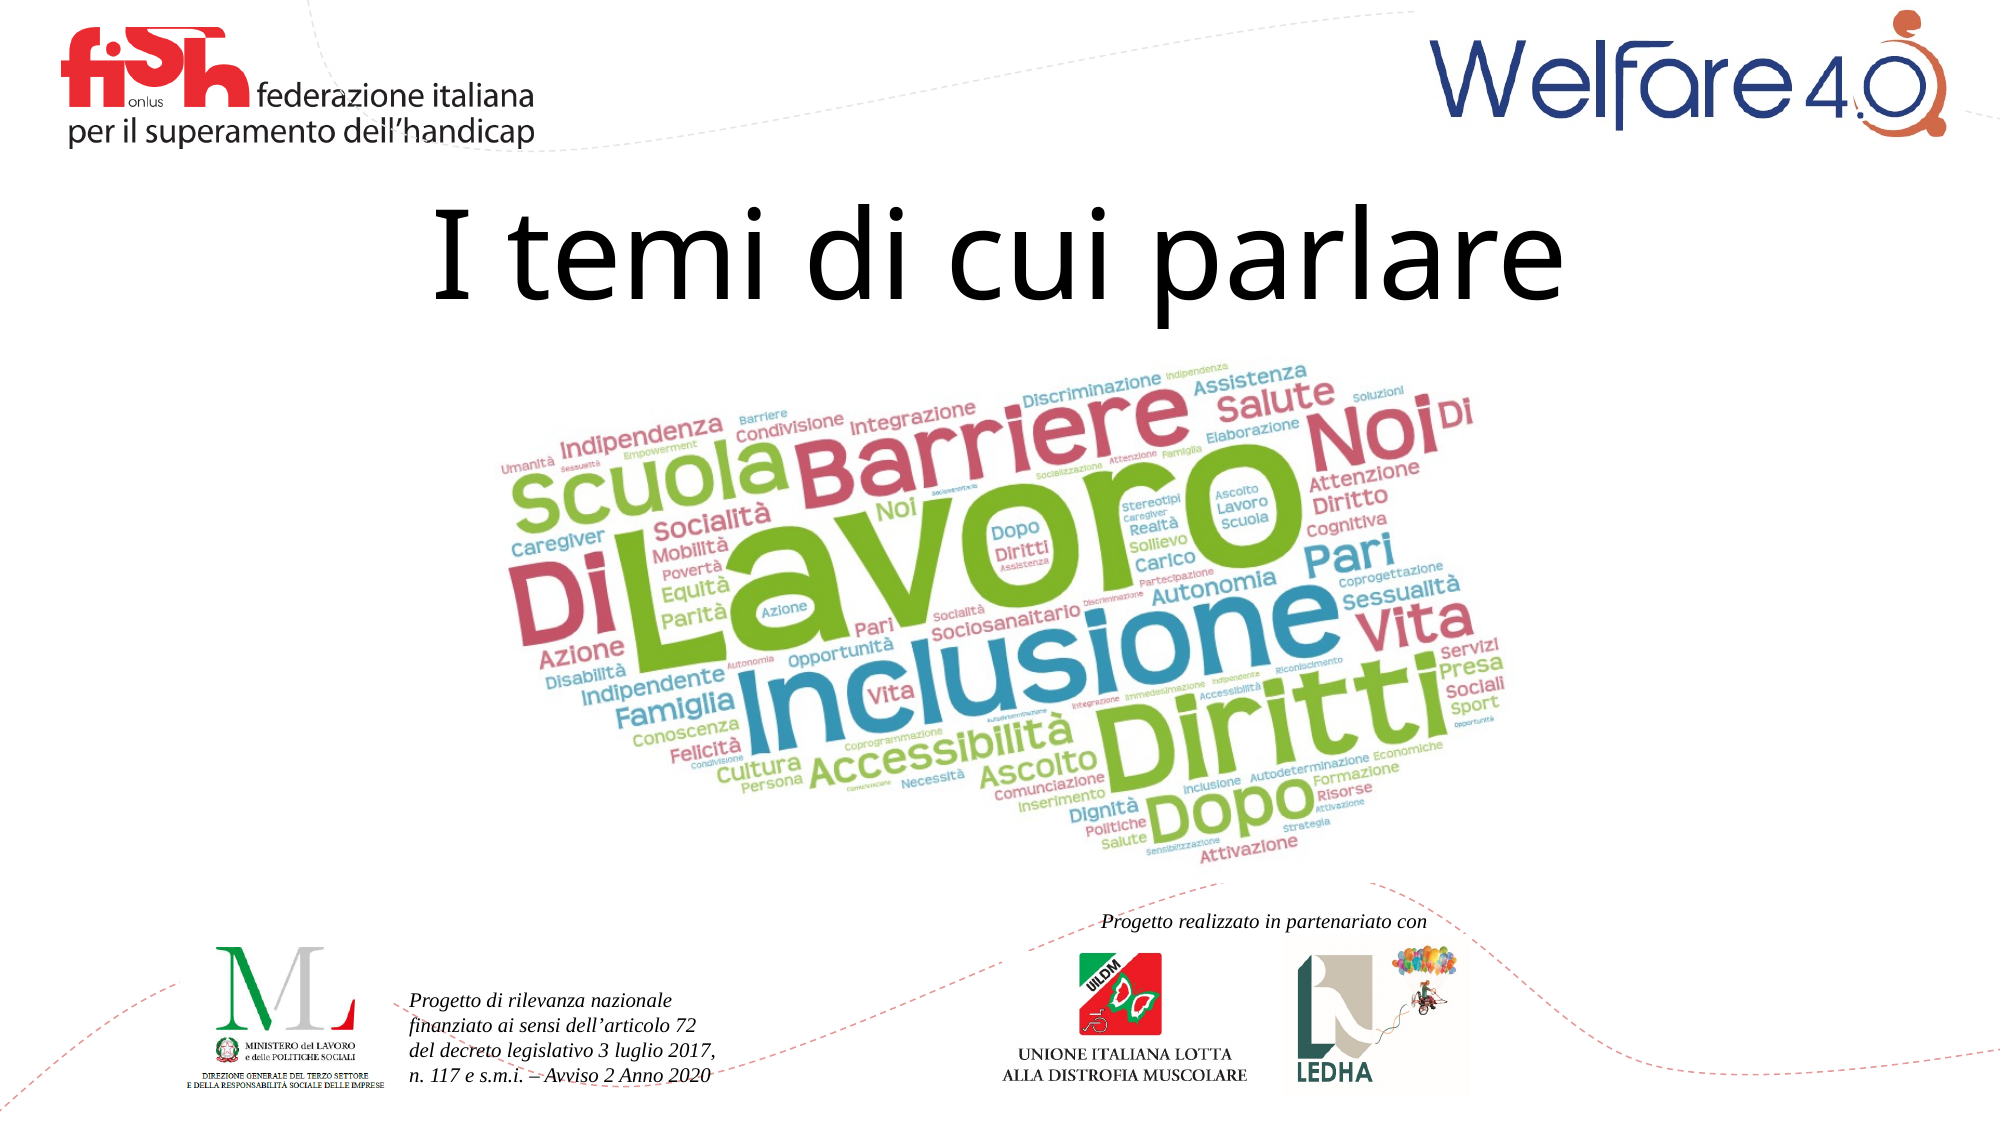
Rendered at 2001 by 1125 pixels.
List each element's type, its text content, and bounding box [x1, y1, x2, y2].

text_box [1028, 927, 1282, 1074]
picture [1417, 4, 1961, 149]
text_box [1443, 918, 1466, 934]
text_box Progetto di rilevanza nazionale finanziato ai sensi dell’articolo 72 del decreto legislativo 3 luglio 2017, n. 117 e s.m.i. – Avviso 2 Anno 2020 [394, 979, 735, 1094]
text_box [0, 982, 609, 1114]
text_box Progetto realizzato in partenariato con [1086, 900, 1443, 941]
text_box [735, 962, 1002, 1090]
picture [1002, 951, 1247, 1102]
picture [460, 341, 1538, 883]
text_box [1161, 883, 1413, 900]
picture [61, 27, 534, 149]
picture [179, 934, 391, 1096]
text_box [1961, 109, 2000, 119]
text_box [307, 0, 1417, 152]
text_box [1469, 936, 2000, 1075]
picture [1282, 934, 1469, 1096]
title I temi di cui parlare [249, 184, 1750, 345]
